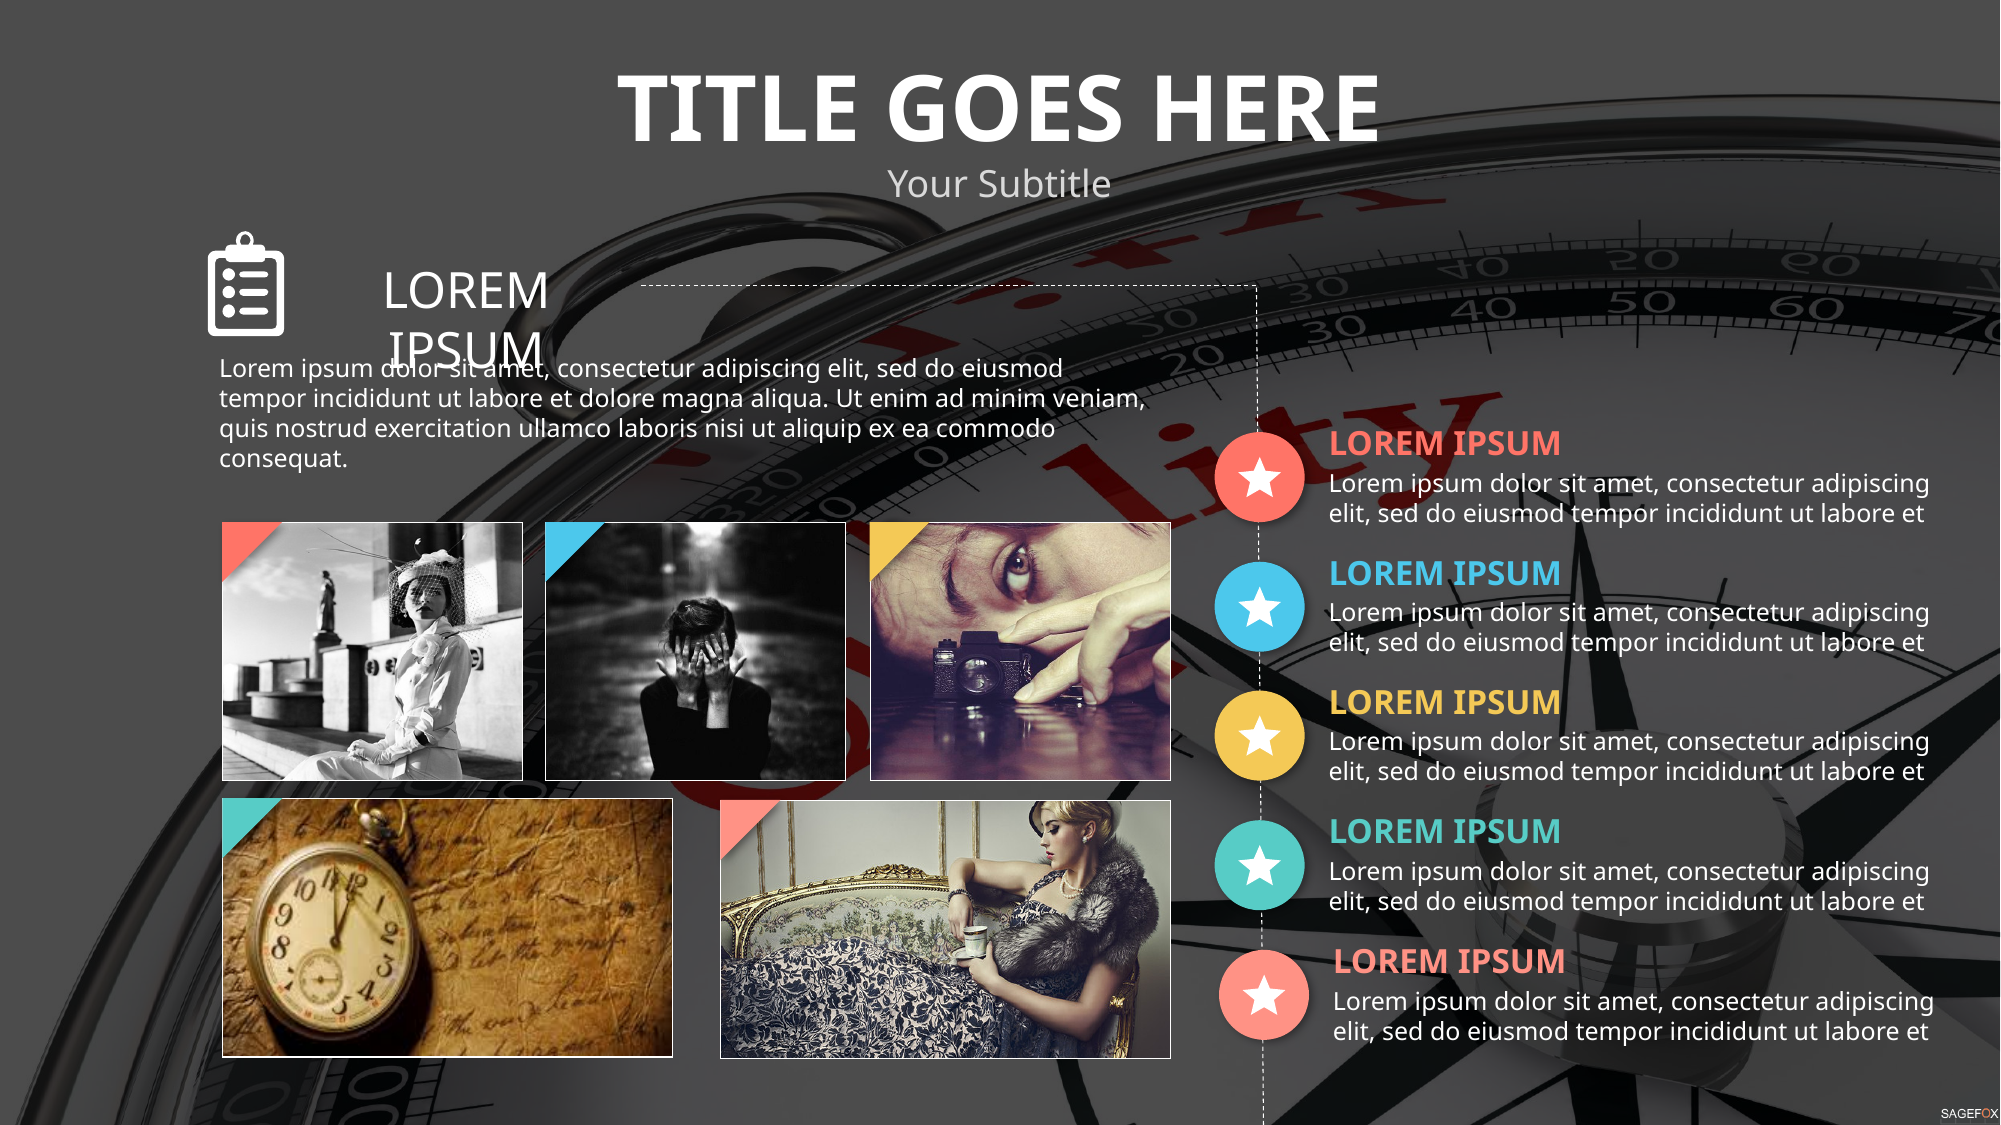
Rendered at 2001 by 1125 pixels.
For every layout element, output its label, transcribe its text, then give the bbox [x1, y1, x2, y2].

text_box LOREM IPSUM Lorem ipsum dolor sit amet, consectetur adipiscing elit, sed do eiusmod tempor incididunt ut labore et [1318, 546, 1953, 662]
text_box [1256, 911, 1264, 949]
picture [0, 0, 2001, 1125]
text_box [1256, 287, 1264, 432]
text_box [545, 521, 847, 782]
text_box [1218, 949, 1309, 1040]
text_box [1214, 820, 1305, 911]
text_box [1256, 781, 1264, 820]
text_box [544, 521, 608, 585]
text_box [1214, 690, 1305, 781]
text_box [207, 231, 285, 337]
text_box [221, 521, 523, 782]
text_box [221, 797, 285, 861]
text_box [1214, 432, 1305, 523]
text_box LOREM IPSUM Lorem ipsum dolor sit amet, consectetur adipiscing elit, sed do eiusmod tempor incididunt ut labore et [1318, 675, 1953, 791]
text_box [719, 799, 1171, 1060]
text_box LOREM IPSUM Lorem ipsum dolor sit amet, consectetur adipiscing elit, sed do eiusmod tempor incididunt ut labore et [1322, 935, 1958, 1050]
text_box [221, 798, 673, 1058]
text_box Lorem ipsum dolor sit amet, consectetur adipiscing elit, sed do eiusmod tempor incididunt ut labore et dolore magna aliqua. Ut enim ad minim veniam, quis nostrud exercitation ullamco laboris nisi ut aliquip ex ea commodo consequat. [204, 344, 1168, 480]
text_box [221, 521, 285, 585]
text_box LOREM IPSUM [292, 250, 642, 344]
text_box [1256, 652, 1264, 690]
text_box [868, 521, 933, 585]
text_box TITLE GOES HERE Your Subtitle [548, 42, 1452, 212]
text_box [1214, 561, 1305, 652]
text_box LOREM IPSUM Lorem ipsum dolor sit amet, consectetur adipiscing elit, sed do eiusmod tempor incididunt ut labore et [1318, 417, 1953, 533]
text_box LOREM IPSUM Lorem ipsum dolor sit amet, consectetur adipiscing elit, sed do eiusmod tempor incididunt ut labore et [1318, 805, 1953, 921]
text_box [719, 798, 783, 863]
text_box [1256, 523, 1264, 561]
text_box [869, 521, 1171, 782]
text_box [1256, 1040, 1264, 1125]
